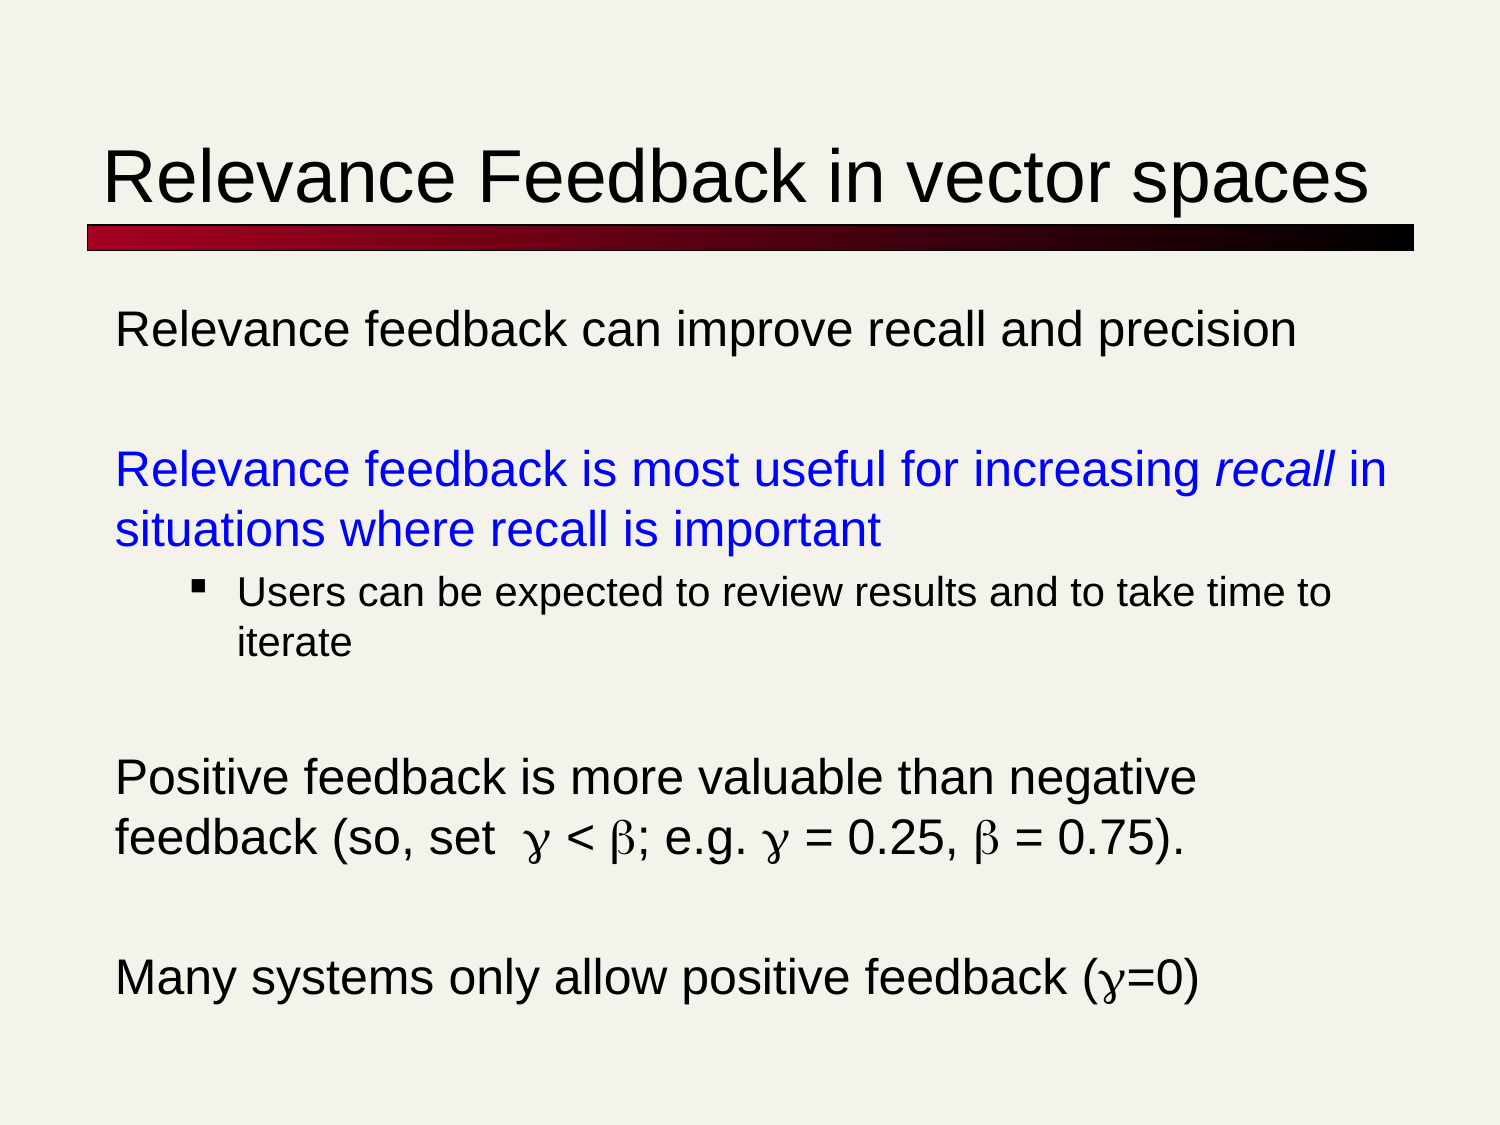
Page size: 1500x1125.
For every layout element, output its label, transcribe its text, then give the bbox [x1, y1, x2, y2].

list Relevance feedback can improve recall and precision Relevance feedback is most useful for increasing recall in situations where recall is important Users can be expected to review results and to take time to iterate Positive feedback is more valuable than negative feedback (so, set  < ; e.g.  = 0.25,  = 0.75). Many systems only allow positive feedback (=0) [99, 288, 1426, 1063]
title Relevance Feedback in vector spaces [87, 62, 1413, 226]
